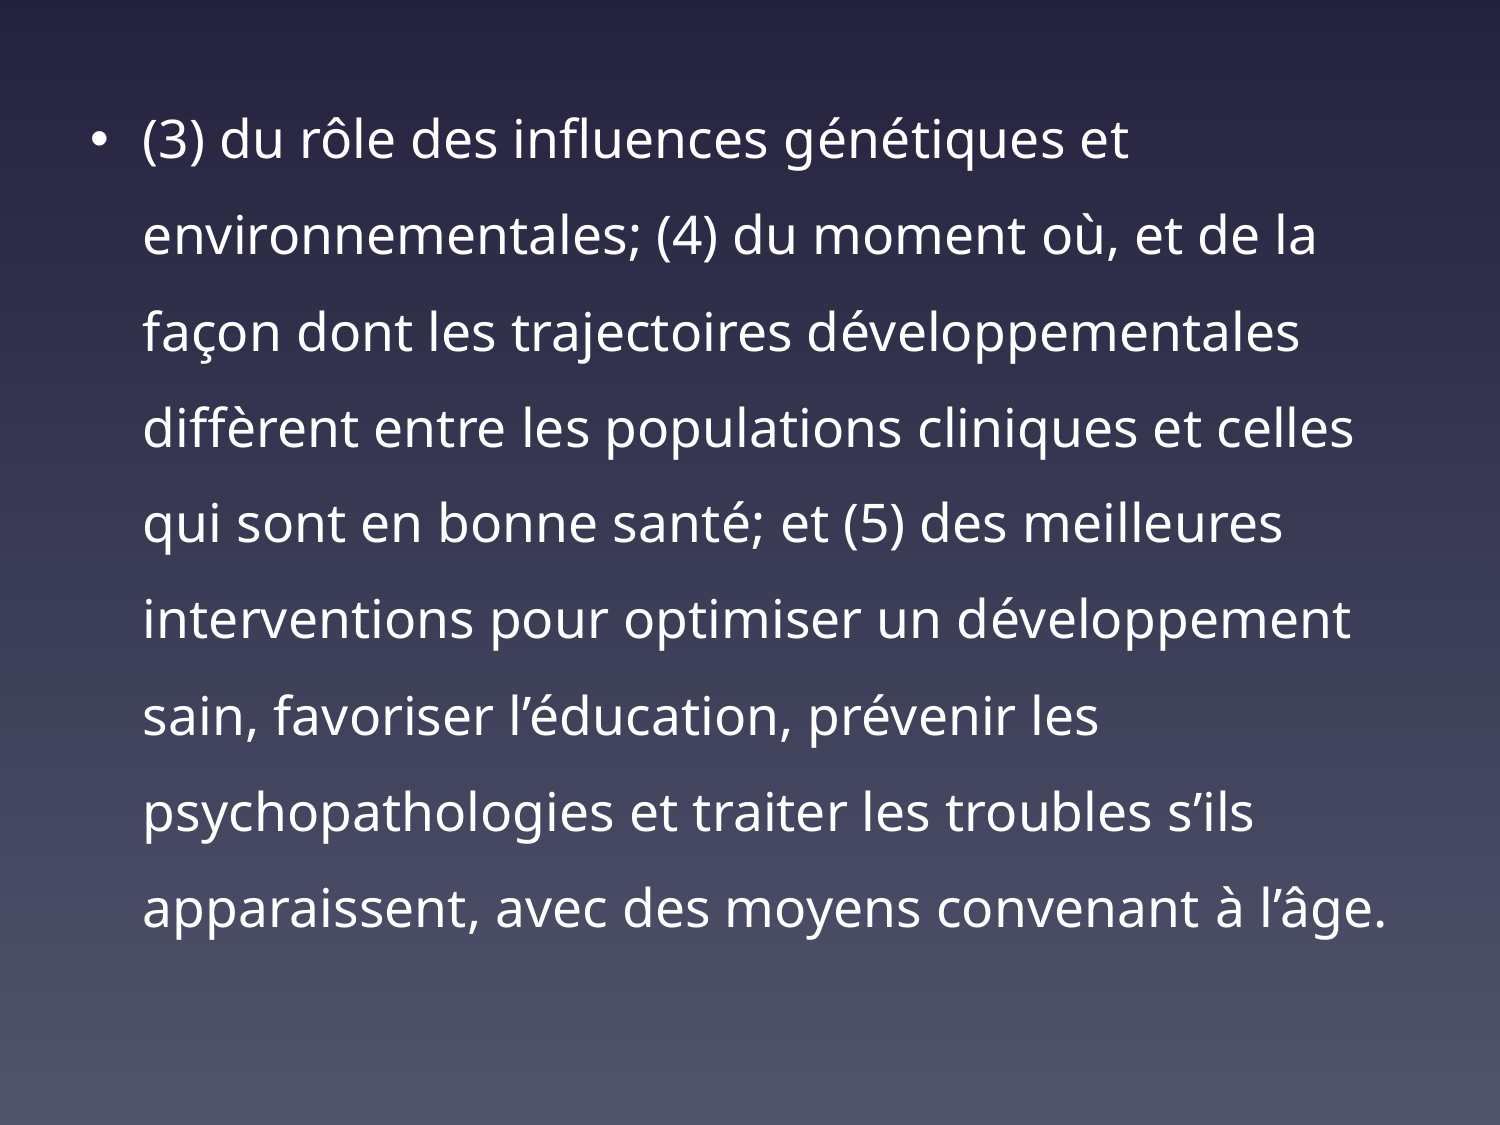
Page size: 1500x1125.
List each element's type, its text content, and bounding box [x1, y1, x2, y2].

list (3) du rôle des influences génétiques et environnementales; (4) du moment où, et de la façon dont les trajectoires développementales diffèrent entre les populations cliniques et celles qui sont en bonne santé; et (5) des meilleures interventions pour optimiser un développement sain, favoriser l’éducation, prévenir les psychopathologies et traiter les troubles s’ils apparaissent, avec des moyens convenant à l’âge. [75, 66, 1425, 1005]
